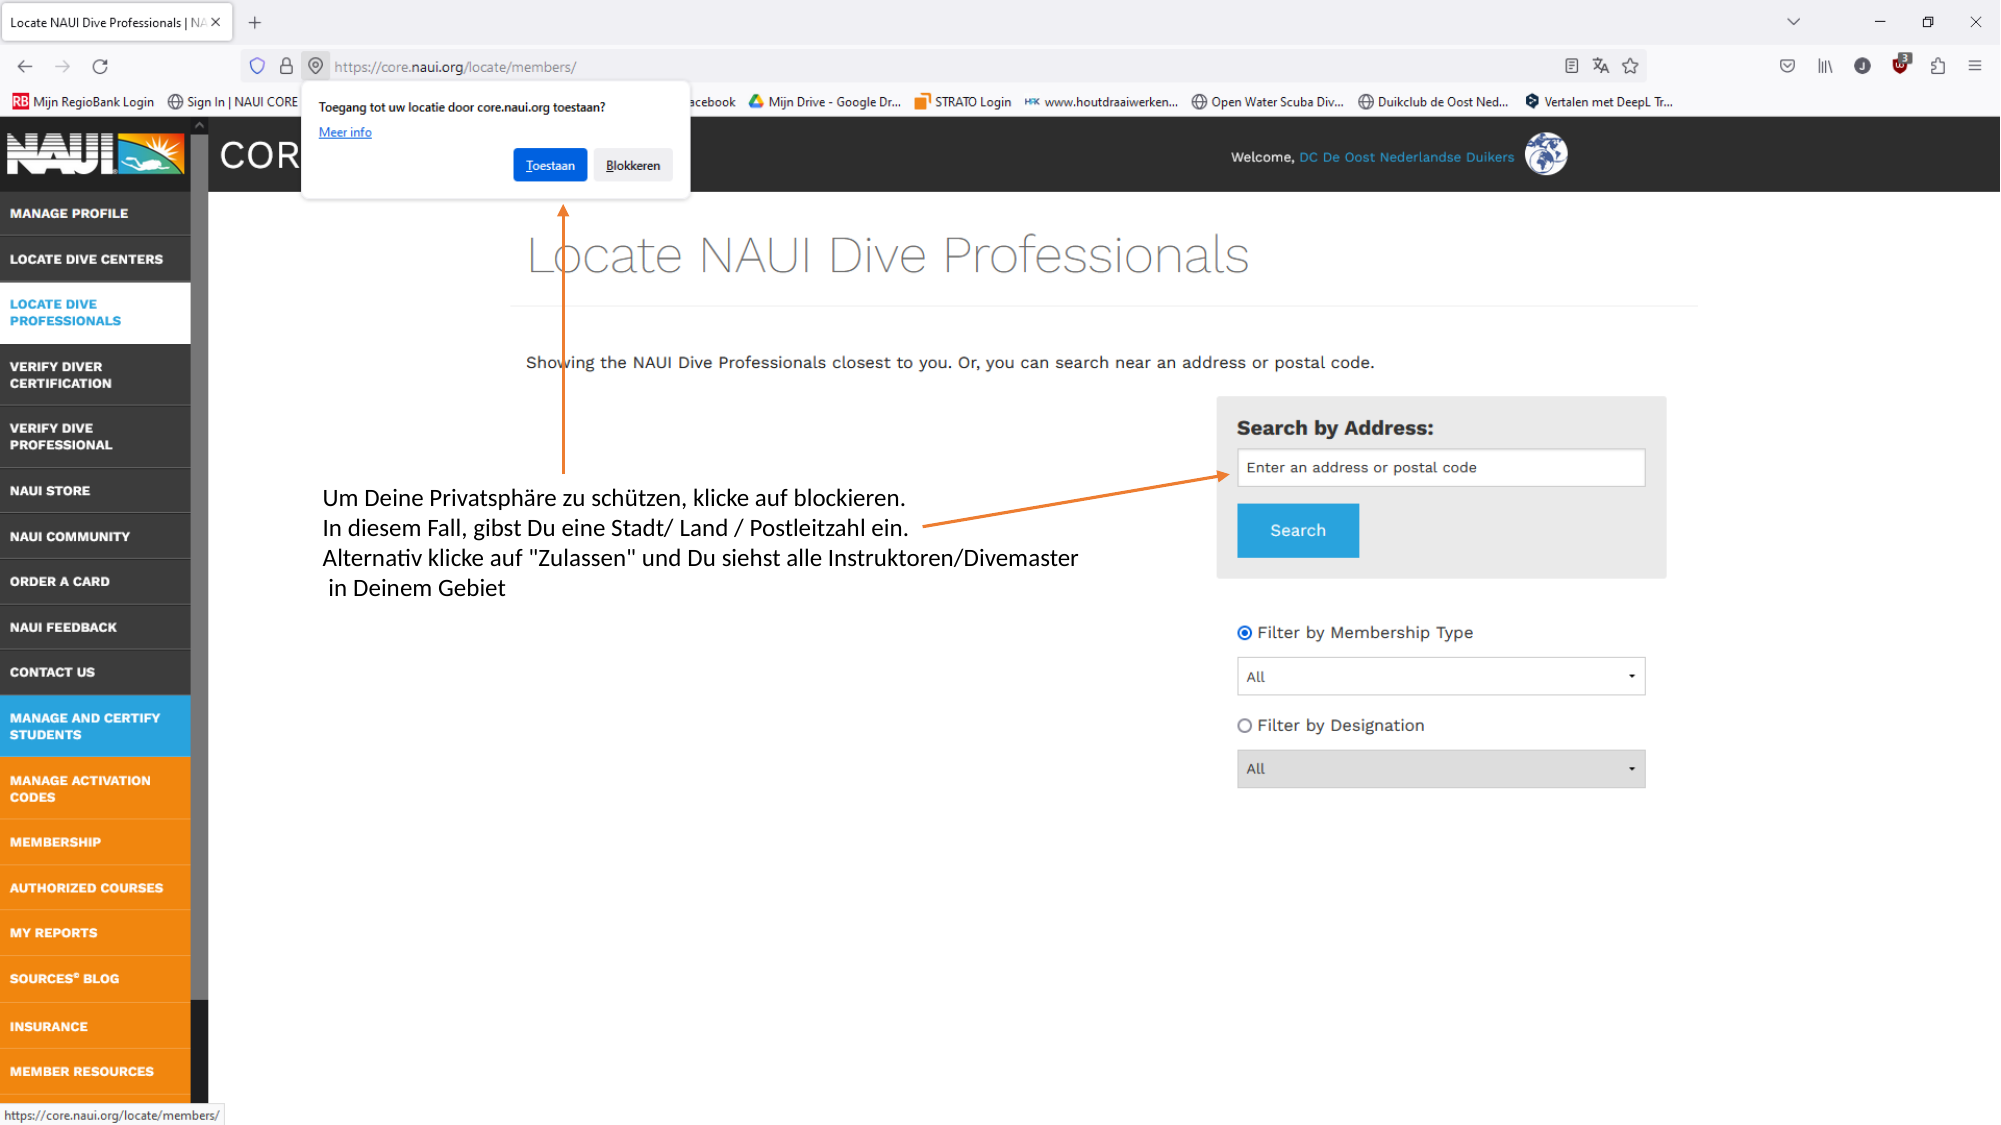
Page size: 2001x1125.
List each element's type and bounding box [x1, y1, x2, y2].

picture [0, 0, 2000, 1125]
text_box [922, 474, 1230, 527]
